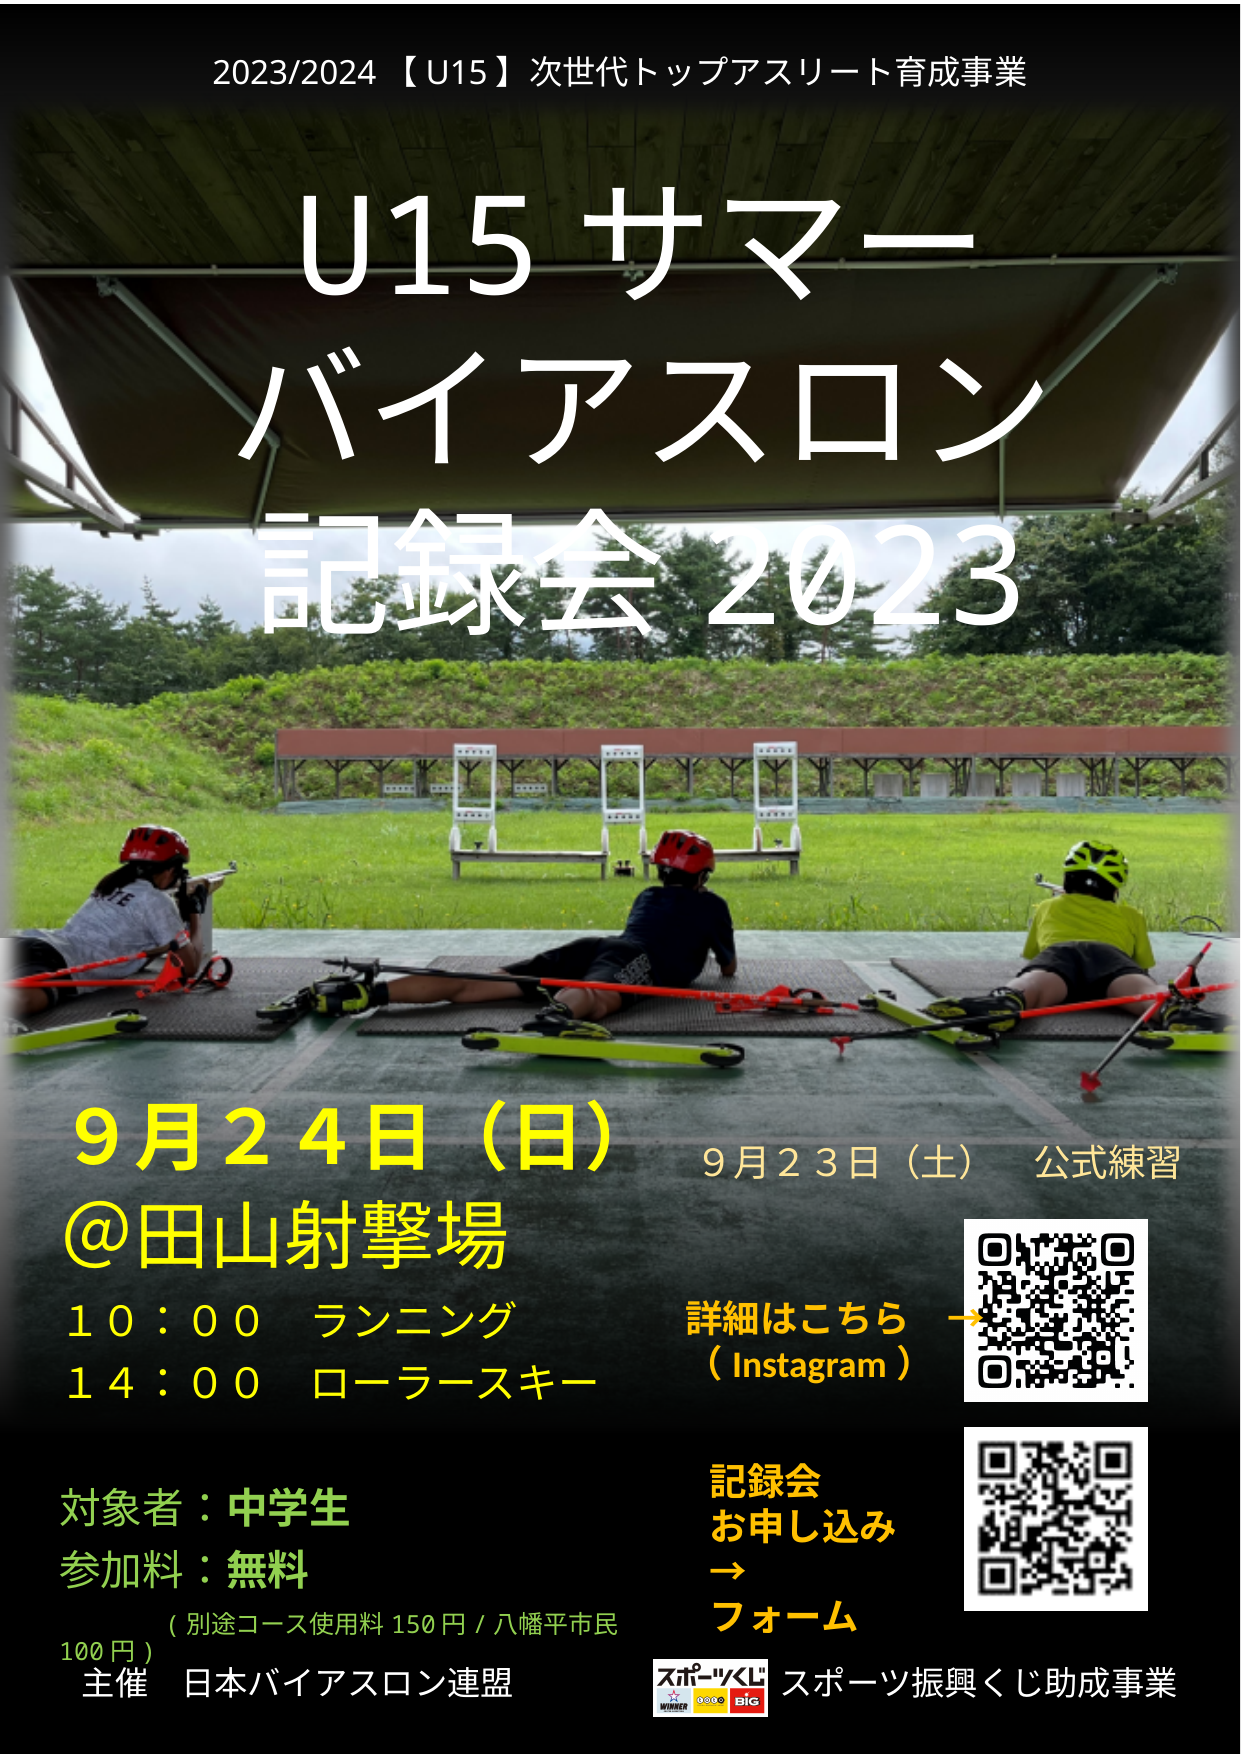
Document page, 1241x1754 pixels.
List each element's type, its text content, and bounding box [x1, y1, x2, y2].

picture [653, 1659, 768, 1717]
list １０：００ ランニング １４：００ ローラースキー 対象者：中学生 参加料：無料 (別途コース使用料150円/八幡平市民100円) [44, 1440, 678, 1648]
text_box [0, 1440, 1241, 1754]
list 主催 日本バイアスロン連盟 スポーツ振興くじ助成事業 [768, 1659, 1194, 1706]
text_box 記録会 お申し込み → フォーム [694, 1450, 971, 1646]
picture [0, 93, 1241, 1611]
list 主催 日本バイアスロン連盟 スポーツ振興くじ助成事業 [44, 1659, 653, 1706]
text_box 2023/2024【U15】次世代トップアスリート育成事業 [0, 4, 1241, 93]
